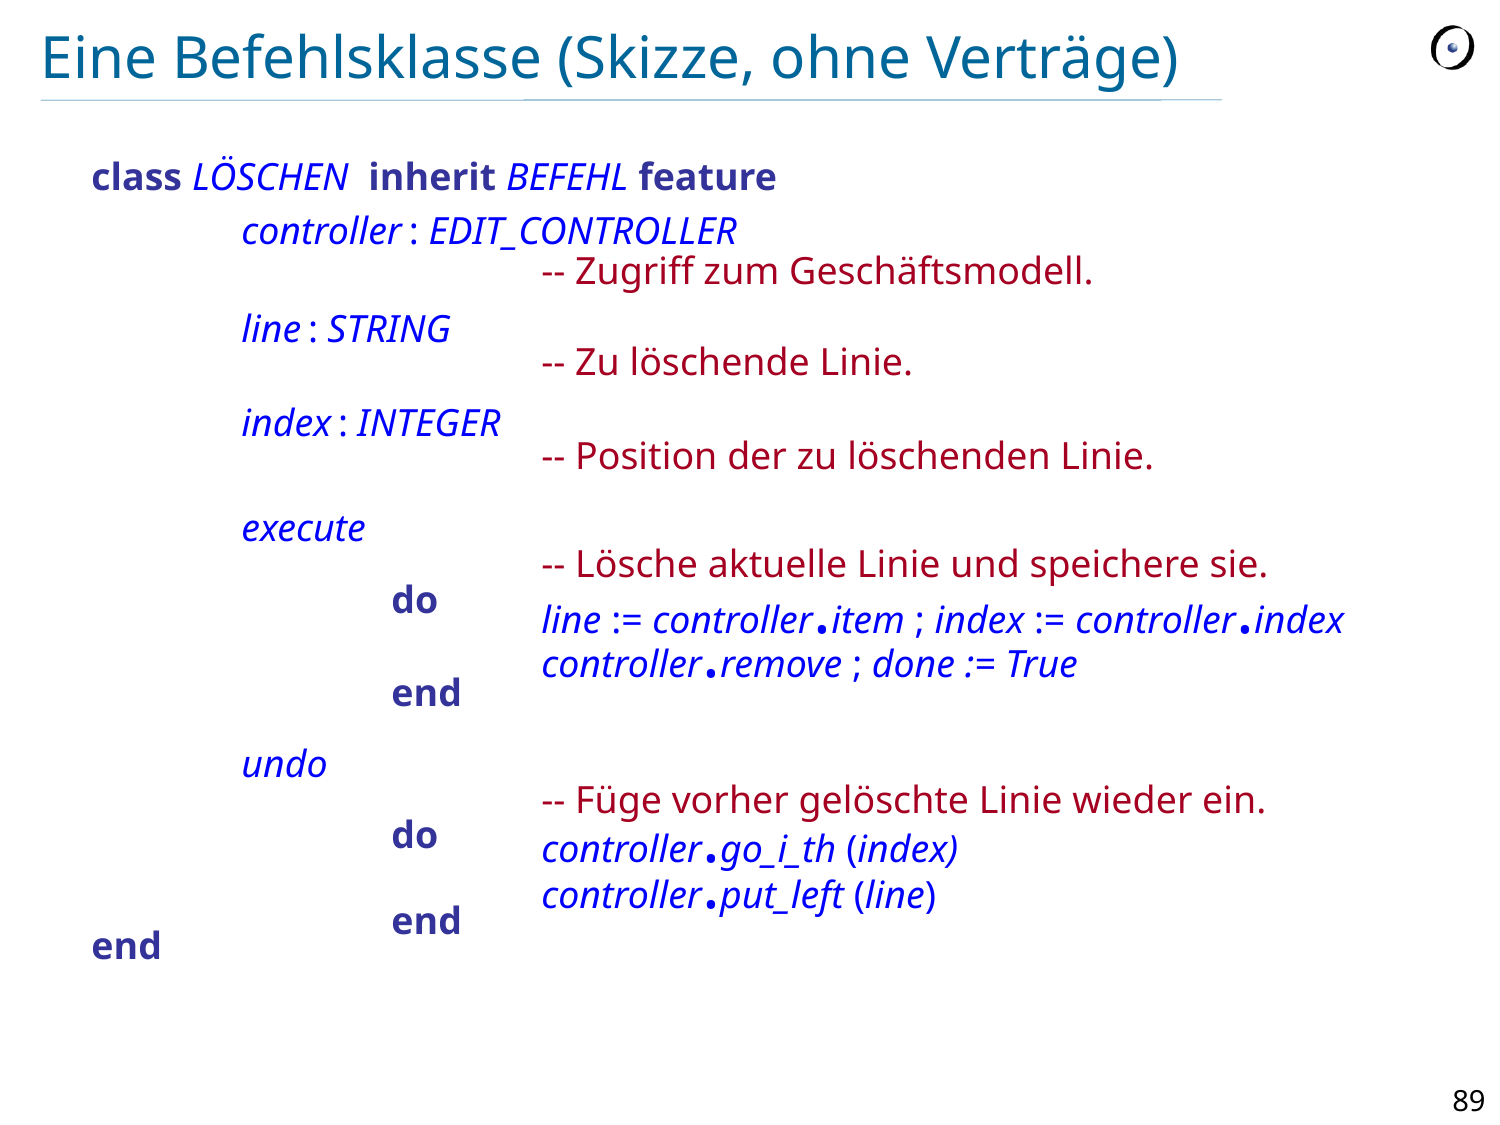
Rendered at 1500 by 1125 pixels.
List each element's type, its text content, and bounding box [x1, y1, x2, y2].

list class LÖSCHEN inherit BEFEHL feature controller : EDIT_CONTROLLER -- Zugriff zum Geschäftsmodell. line : STRING -- Zu löschende Linie. index : INTEGER -- Position der zu löschenden Linie. execute -- Lösche aktuelle Linie und speichere sie. do line := controller.item ; index := controller.index controller.remove ; done := True end undo -- Füge vorher gelöschte Linie wieder ein. do controller.go_i_th (index) controller.put_left (line) end end [76, 154, 1448, 940]
title Eine Befehlsklasse (Skizze, ohne Verträge) [40, 18, 1344, 91]
picture [1429, 20, 1476, 72]
